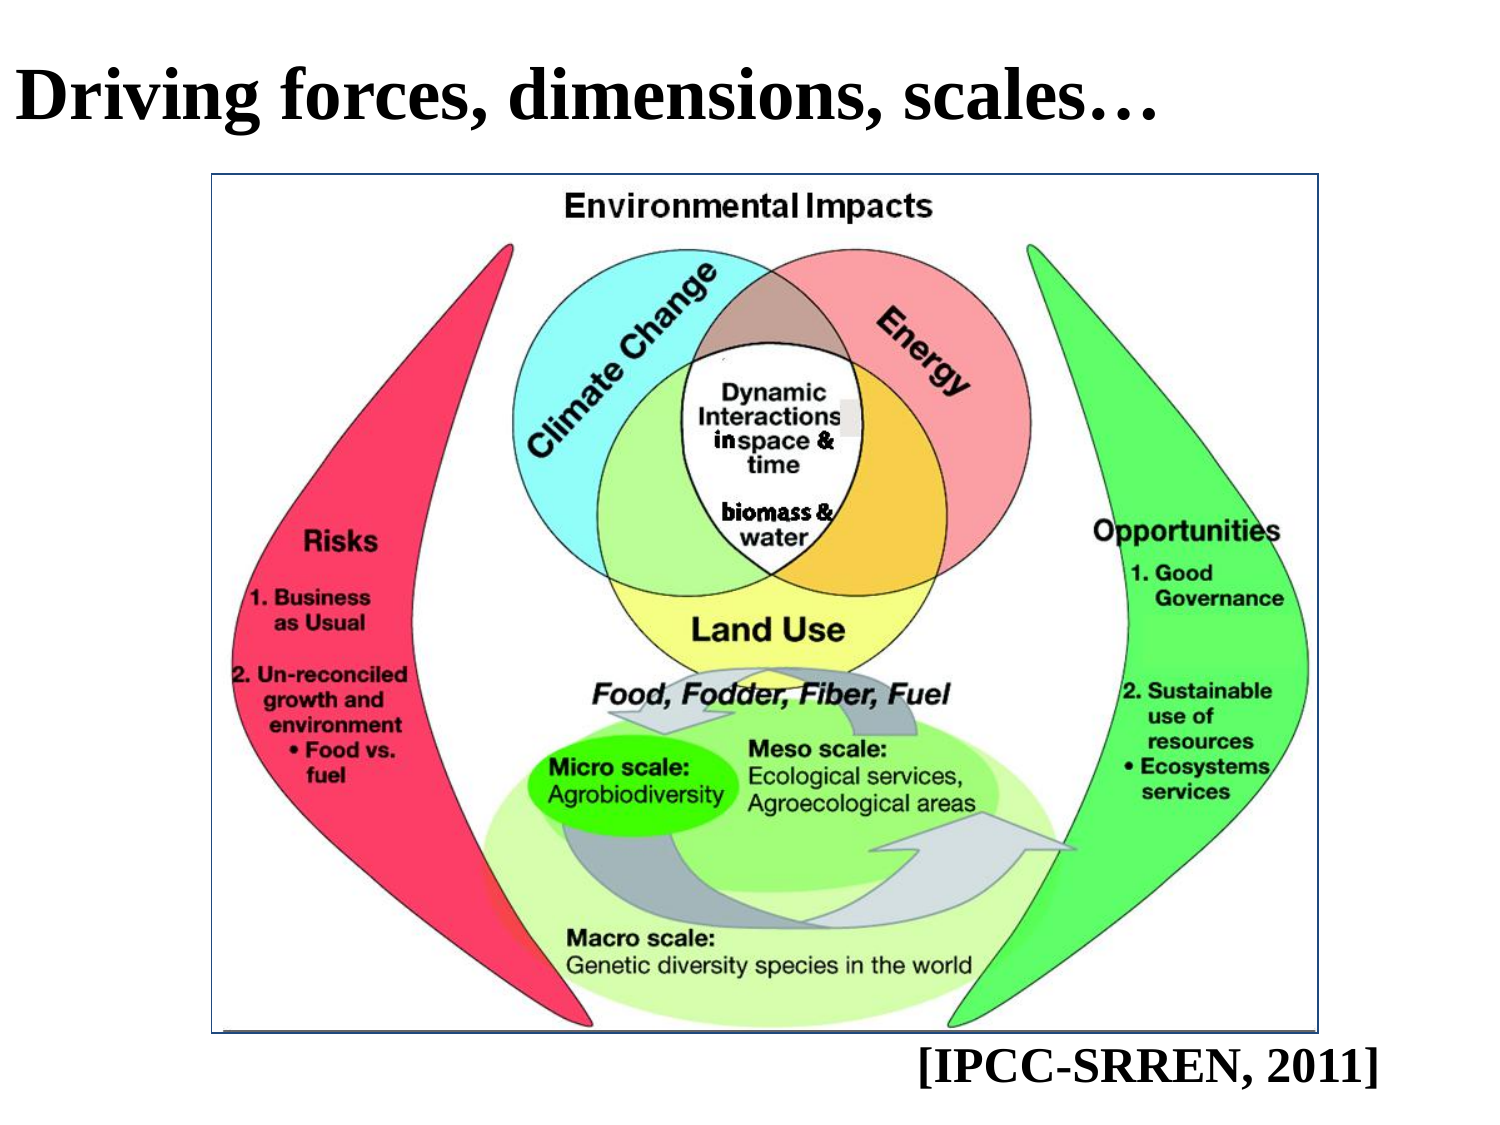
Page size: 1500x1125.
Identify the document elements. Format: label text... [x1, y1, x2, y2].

picture [212, 174, 1318, 1033]
text_box Driving forces, dimensions, scales… [0, 37, 1178, 143]
text_box [IPCC-SRREN, 2011] [902, 1024, 1396, 1100]
